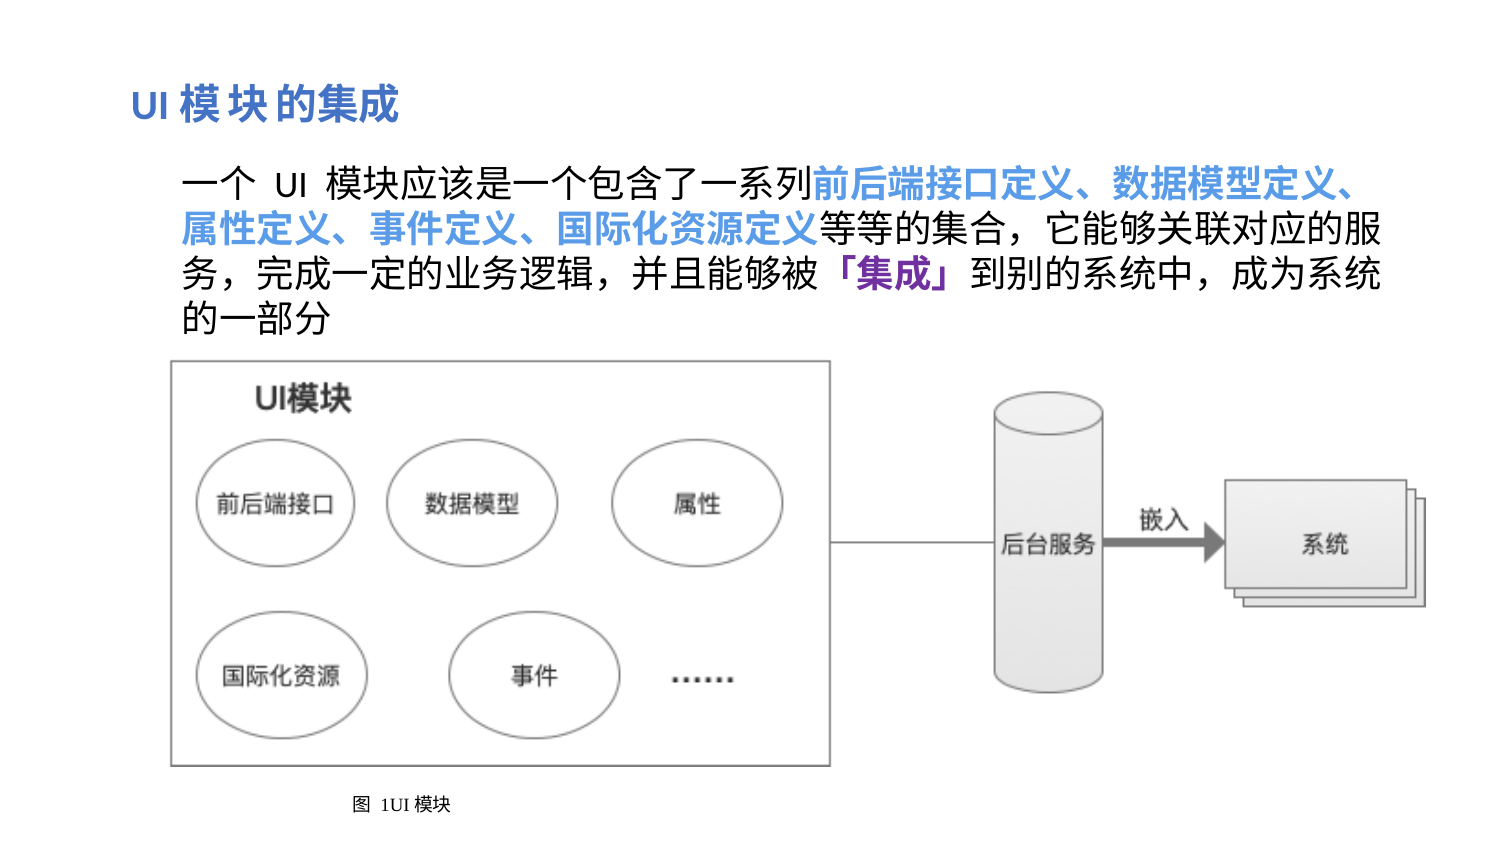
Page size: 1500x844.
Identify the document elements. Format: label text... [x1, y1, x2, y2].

text_box 图 1UI模块 [338, 785, 547, 823]
picture [167, 357, 1426, 768]
text_box 一个 UI 模块应该是一个包含了一系列前后端接口定义、数据模型定义、属性定义、事件定义、国际化资源定义等等的集合，它能够关联对应的服务，完成一定的业务逻辑，并且能够被「集成」到别的系统中，成为系统的一部分 [167, 152, 1424, 357]
text_box UI模块的集成 [116, 70, 722, 136]
